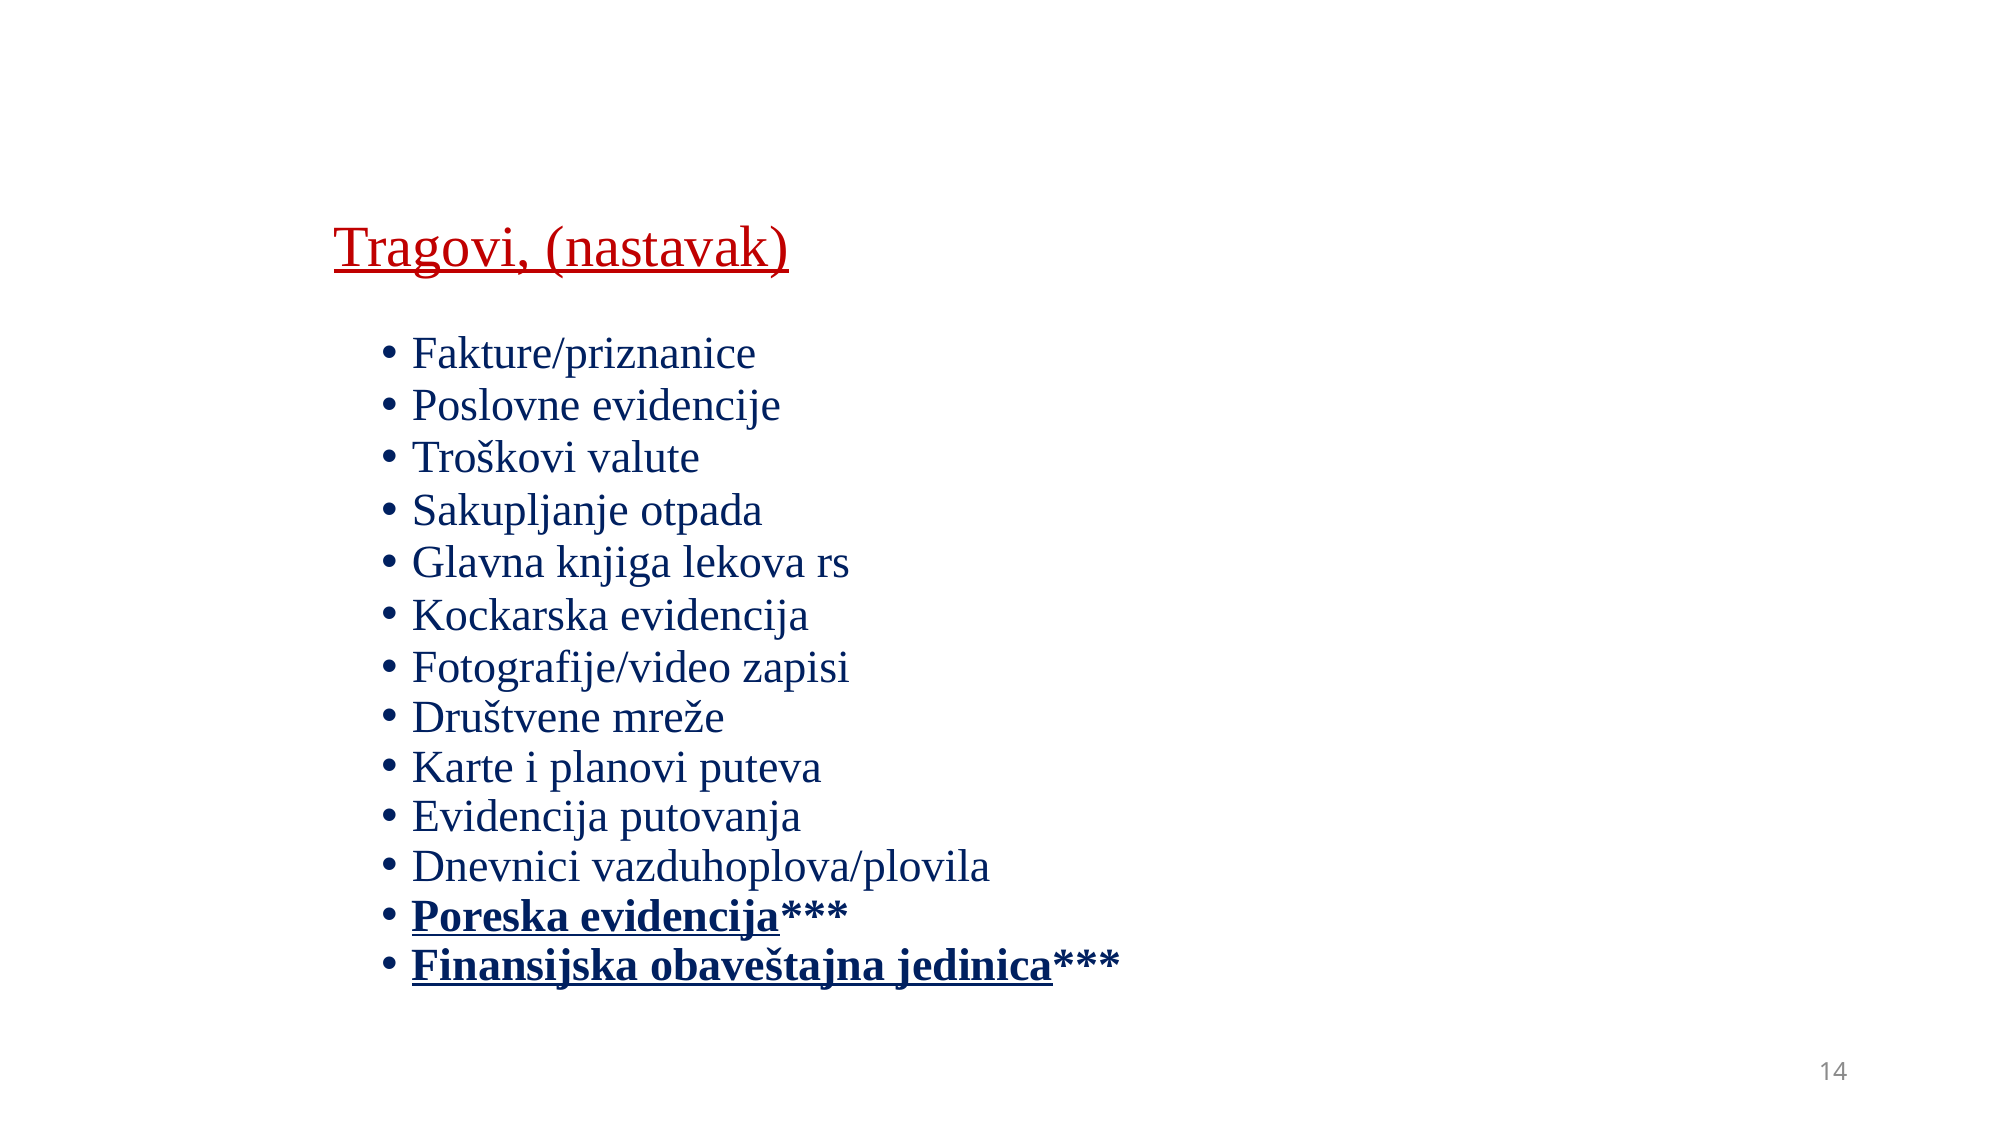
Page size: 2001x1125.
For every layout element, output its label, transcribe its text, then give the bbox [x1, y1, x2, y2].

title Tragovi, (nastavak) [319, 196, 1681, 298]
list Fakture/priznanice Poslovne evidencije Troškovi valute Sakupljanje otpada Glavna knjiga lekova rs Kockarska evidencija Fotografije/video zapisi Društvene mreže Karte i planovi puteva Evidencija putovanja Dnevnici vazduhoplova/plovila Poreska evidencija*** Finansijska obaveštajna jedinica*** [366, 318, 1488, 1000]
slide_number 14 [1412, 1042, 1863, 1103]
